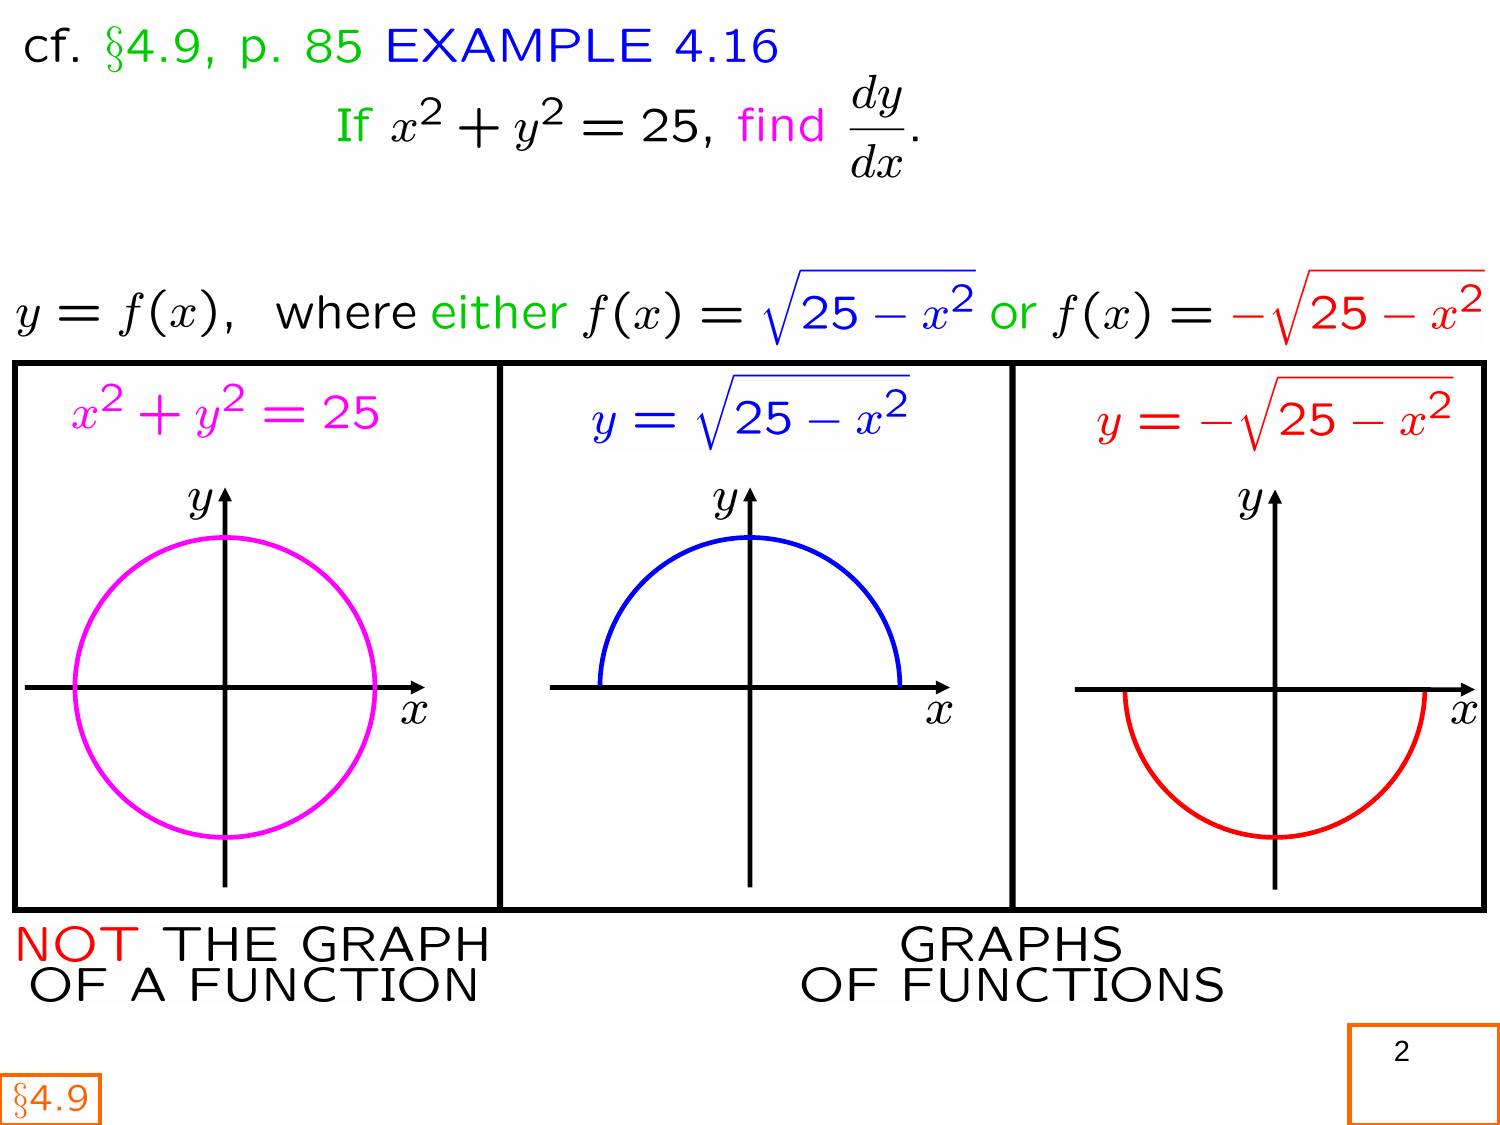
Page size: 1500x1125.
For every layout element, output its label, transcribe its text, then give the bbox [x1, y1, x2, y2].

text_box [17, 924, 488, 1004]
slide_number 2 [1074, 1024, 1425, 1103]
text_box [0, 1074, 100, 1125]
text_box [24, 383, 429, 888]
picture [14, 289, 234, 338]
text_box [799, 924, 1225, 1004]
picture [13, 1080, 87, 1119]
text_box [549, 374, 954, 888]
text_box [1349, 1025, 1500, 1125]
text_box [1074, 376, 1479, 890]
picture [24, 24, 919, 179]
text_box [14, 362, 1485, 911]
picture [273, 269, 1485, 347]
